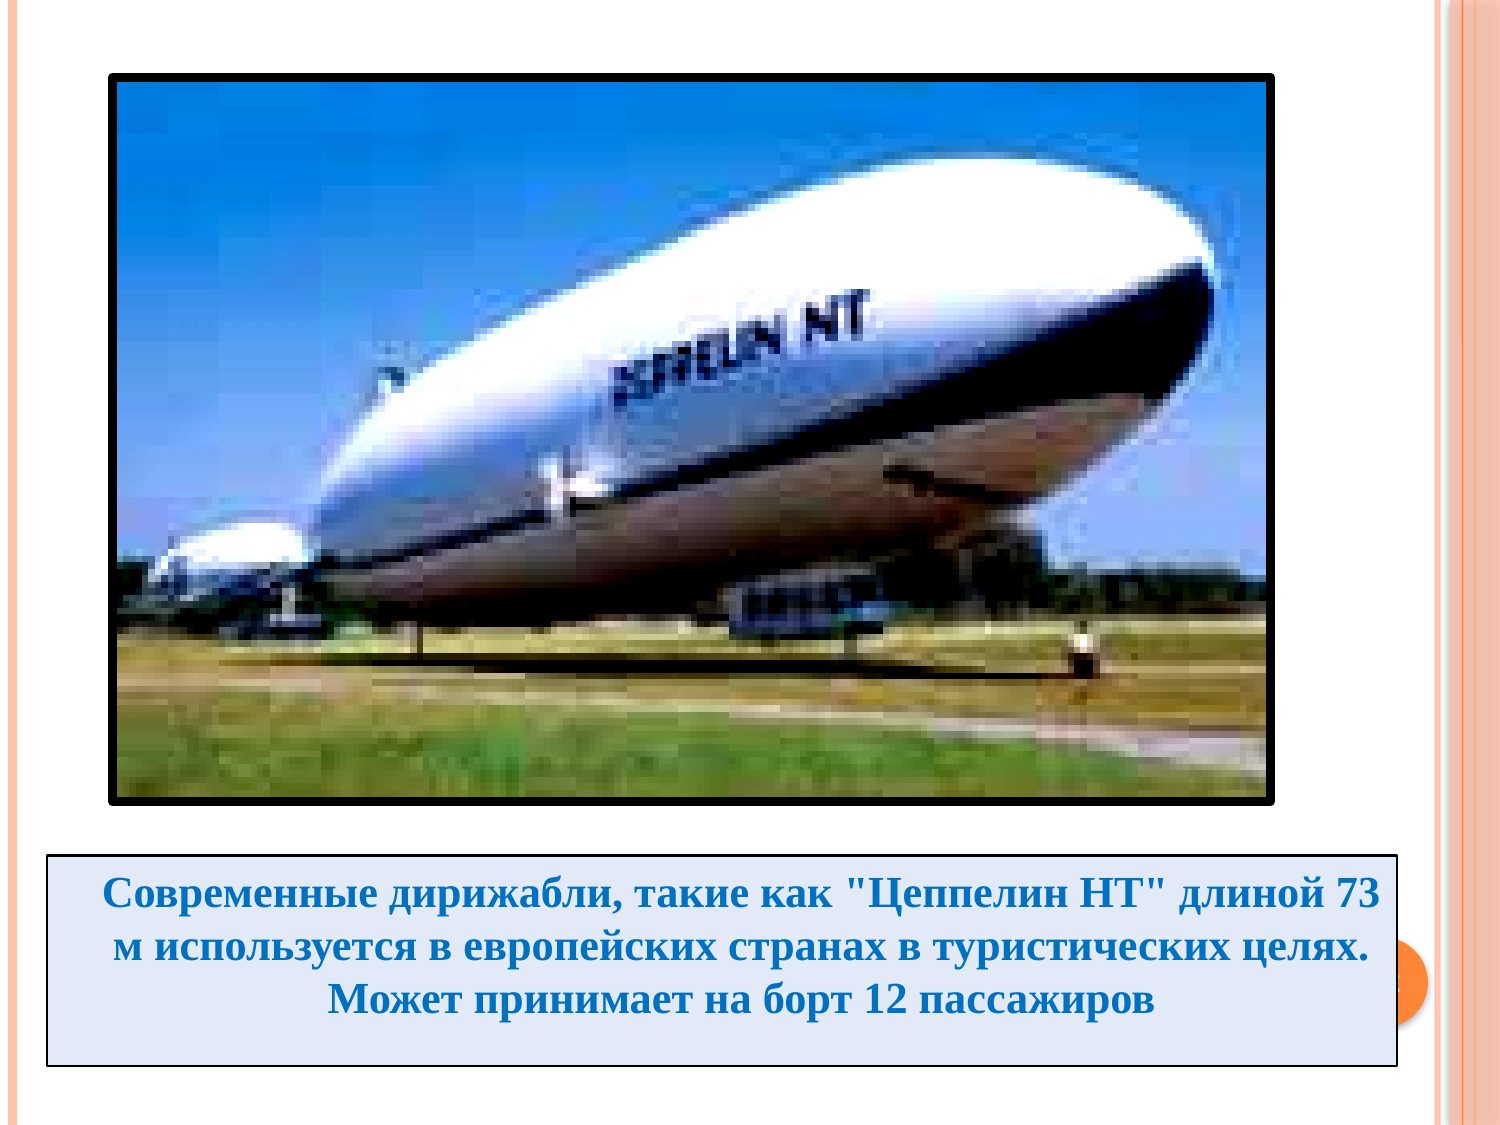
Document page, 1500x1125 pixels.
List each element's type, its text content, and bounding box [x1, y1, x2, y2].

list Современные дирижабли, такие как "Цеппелин НТ" длиной 73 м используется в европейских странах в туристических целях. Может принимает на борт 12 пассажиров [46, 855, 1397, 1067]
slide_number 12 [1333, 940, 1434, 1027]
picture [116, 81, 1267, 798]
